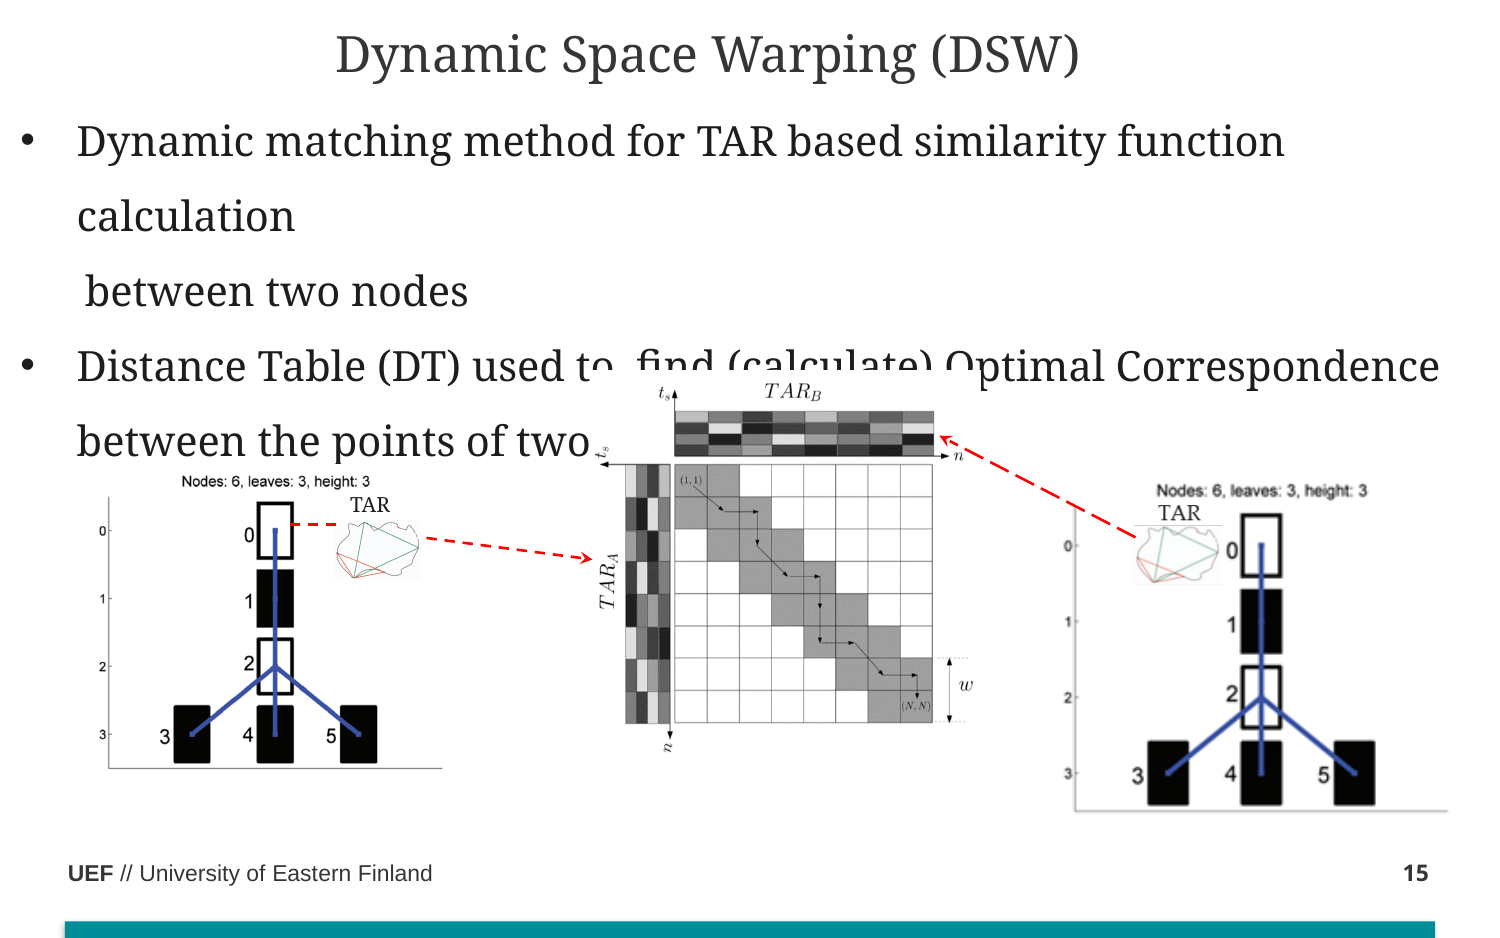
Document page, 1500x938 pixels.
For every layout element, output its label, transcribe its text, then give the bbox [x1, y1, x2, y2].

picture [73, 463, 463, 780]
text_box Dynamic matching method for TAR based similarity function calculation between two nodes Distance Table (DT) used to find (calculate) Optimal Correspondence between the points of two boundaries [5, 81, 1472, 472]
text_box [333, 484, 422, 580]
title Dynamic Space Warping (DSW) [29, 4, 1400, 81]
picture [592, 370, 981, 755]
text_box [421, 537, 593, 560]
slide_number 15 [1369, 855, 1430, 890]
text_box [939, 435, 1136, 538]
picture [1037, 471, 1473, 826]
